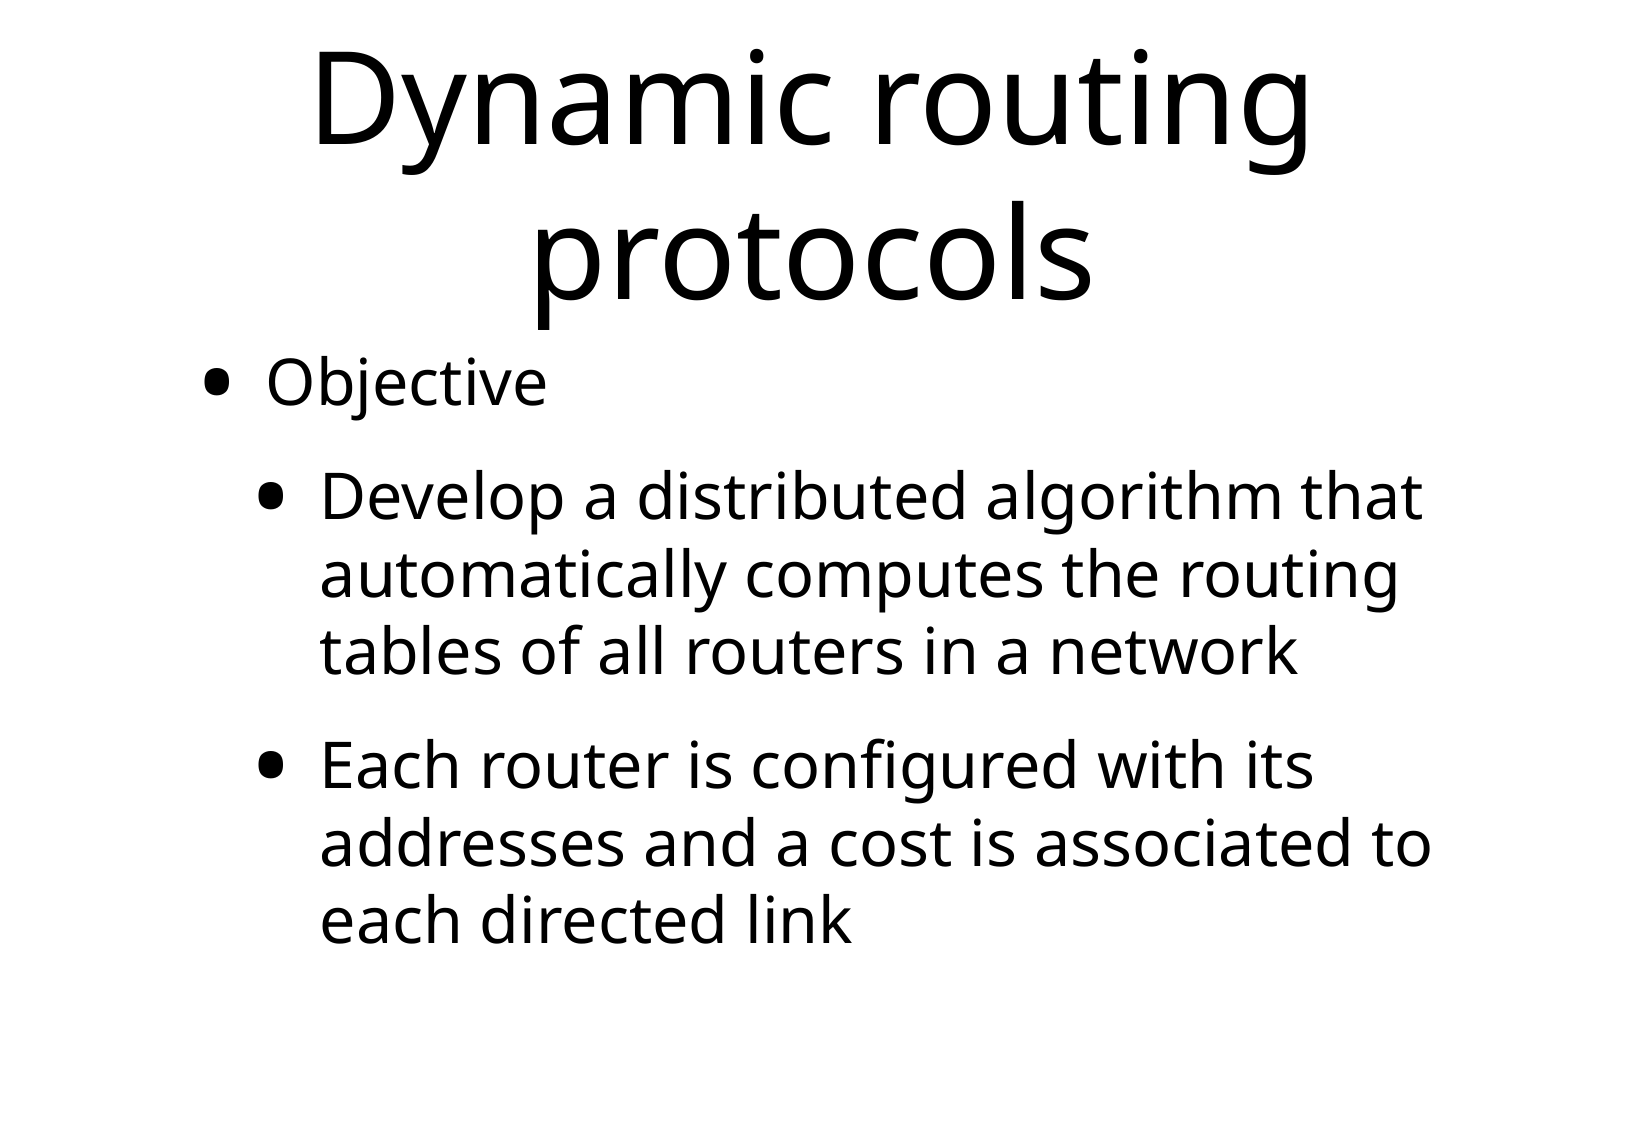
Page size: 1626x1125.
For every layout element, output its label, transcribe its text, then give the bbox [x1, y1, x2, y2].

title Dynamic routing protocols [158, 29, 1467, 311]
list Objective Develop a distributed algorithm that automatically computes the routing tables of all routers in a network Each router is configured with its addresses and a cost is associated to each directed link [158, 319, 1467, 979]
